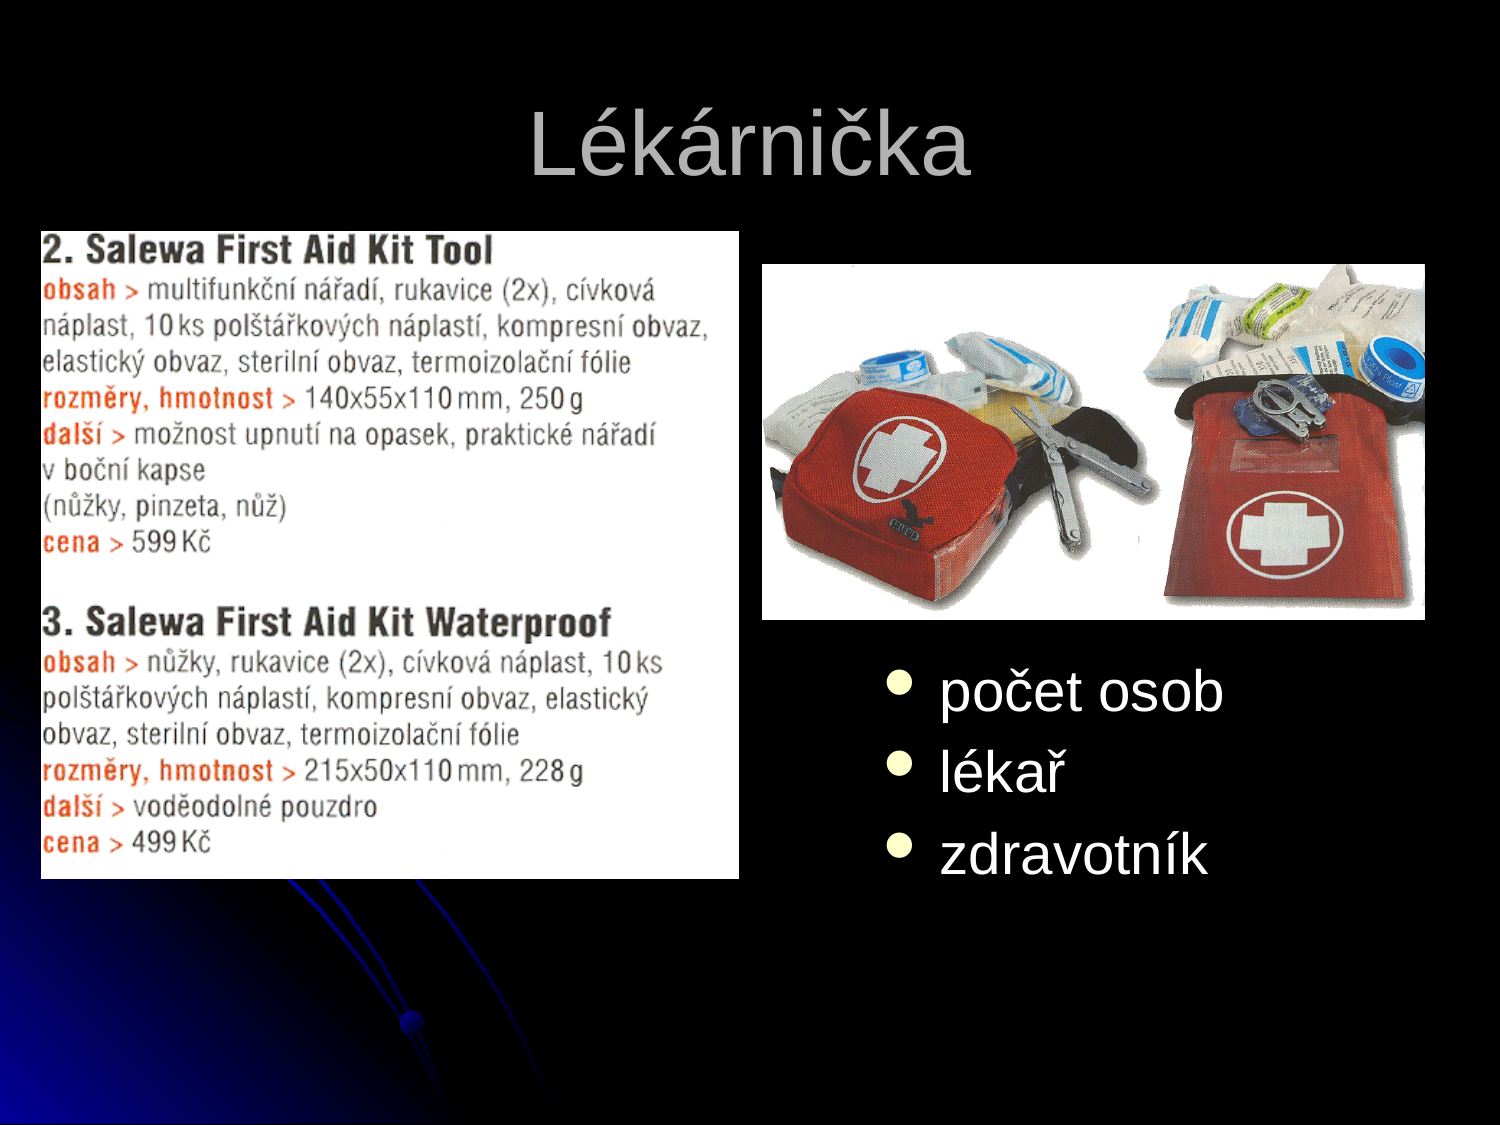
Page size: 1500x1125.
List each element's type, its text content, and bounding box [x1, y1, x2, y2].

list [40, 231, 739, 879]
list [762, 264, 1426, 620]
list počet osob lékař zdravotník [867, 645, 1379, 1005]
title Lékárnička [74, 45, 1426, 233]
